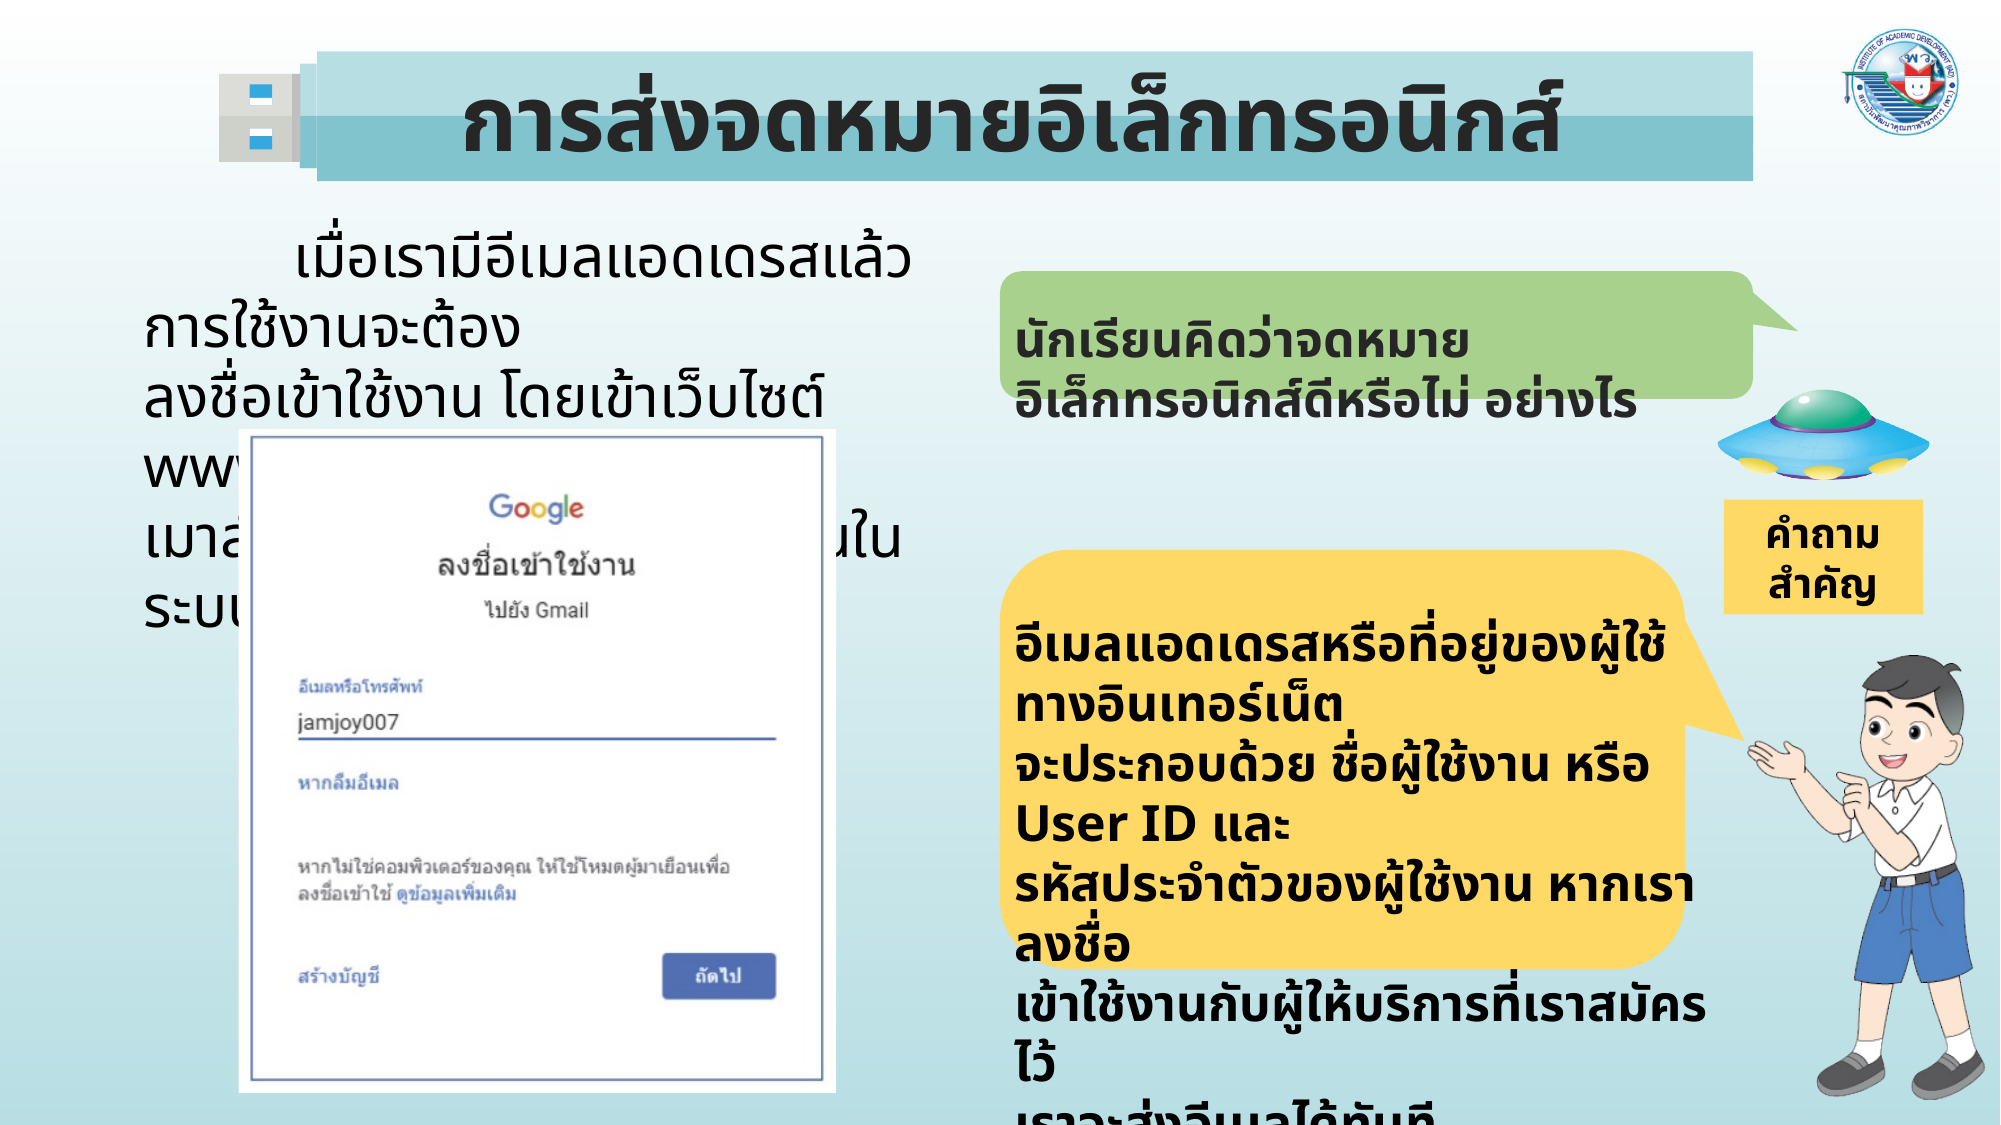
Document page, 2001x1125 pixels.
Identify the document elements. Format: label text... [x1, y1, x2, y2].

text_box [999, 271, 1754, 399]
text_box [999, 549, 1986, 1100]
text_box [219, 51, 1754, 181]
text_box เมื่อเรามีอีเมลแอดเดรสแล้ว การใช้งานจะต้อง ลงชื่อเข้าใช้งาน โดยเข้าเว็บไซต์ www.google.com แล้วคลิกเมาส์ที่ Gmail จากนั้นเข้าใช้งานในระบบ [129, 211, 950, 647]
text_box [1717, 389, 1930, 549]
picture [1840, 27, 1960, 137]
picture [238, 429, 837, 1093]
